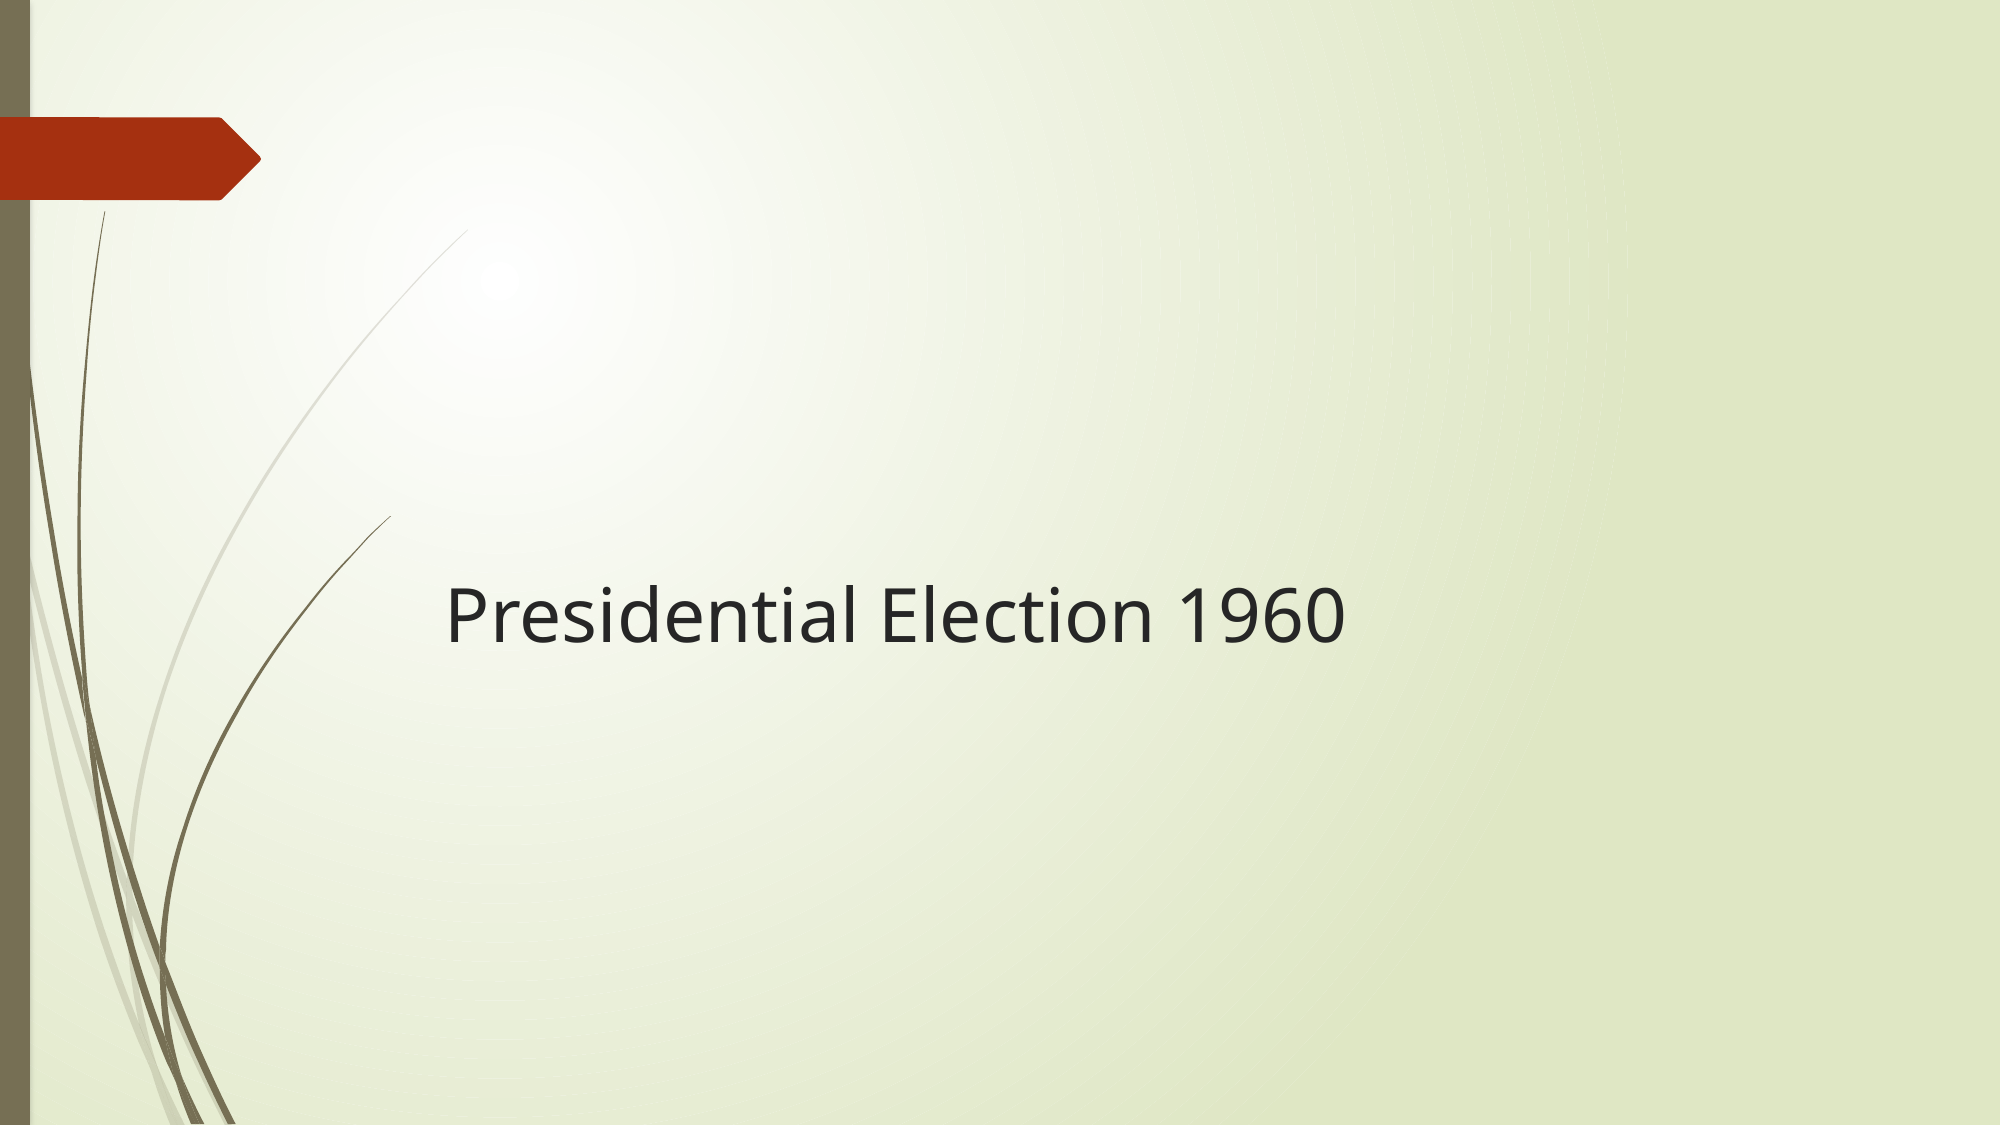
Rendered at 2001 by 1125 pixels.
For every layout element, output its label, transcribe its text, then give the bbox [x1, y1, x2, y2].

title Presidential Election 1960 [429, 559, 1892, 770]
